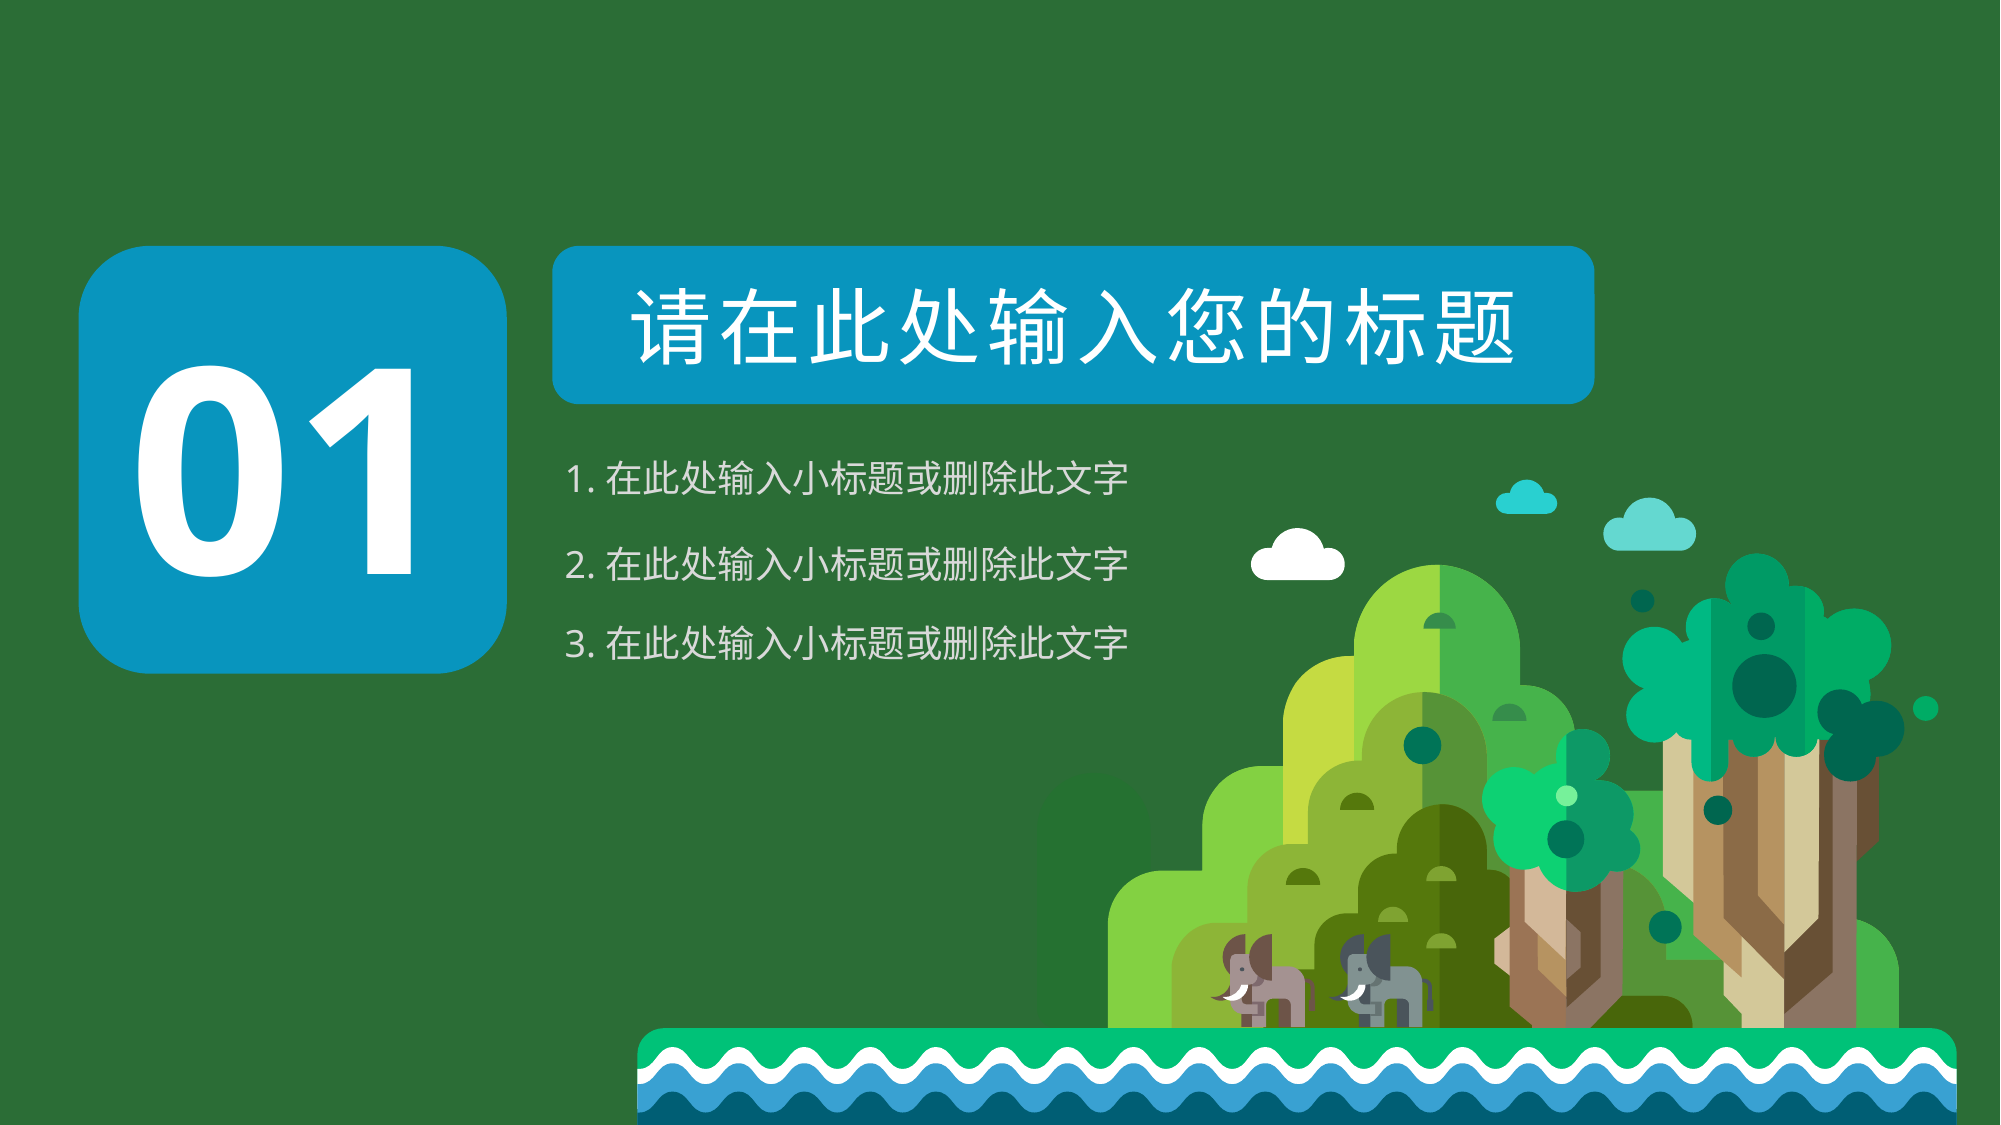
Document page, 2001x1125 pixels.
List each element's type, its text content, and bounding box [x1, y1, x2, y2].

text_box [1524, 867, 1567, 960]
text_box [1252, 966, 1305, 1028]
text_box [1495, 479, 1558, 514]
text_box 01 [78, 245, 507, 674]
text_box [1747, 612, 1775, 641]
text_box [1107, 870, 1201, 1028]
text_box [1426, 866, 1457, 882]
text_box [1648, 910, 1682, 944]
text_box [1037, 772, 1151, 1028]
text_box [1241, 1014, 1252, 1027]
text_box [1340, 984, 1366, 1001]
text_box [1622, 598, 1711, 782]
text_box [1625, 790, 1719, 959]
text_box [1482, 733, 1567, 891]
text_box [1278, 999, 1290, 1028]
text_box [1230, 998, 1258, 1014]
text_box [1422, 691, 1509, 876]
text_box [1492, 703, 1527, 721]
text_box [1693, 772, 1742, 978]
text_box [1566, 729, 1641, 892]
text_box [637, 1091, 1957, 1125]
text_box [1703, 795, 1733, 825]
text_box [1403, 726, 1442, 765]
text_box [1222, 984, 1249, 1001]
text_box [1370, 1001, 1382, 1016]
text_box [1370, 977, 1383, 987]
text_box [1857, 919, 1899, 1028]
text_box [1547, 820, 1585, 859]
text_box [1370, 966, 1423, 1028]
text_box [1509, 867, 1565, 1028]
text_box [1592, 995, 1693, 1028]
text_box [1440, 565, 1575, 779]
text_box [1662, 733, 1693, 903]
text_box [637, 1028, 1957, 1068]
text_box [1283, 655, 1354, 844]
text_box [1285, 867, 1321, 885]
text_box 3.在此处输入小标题或删除此文字 [549, 612, 1145, 673]
text_box [1299, 804, 1439, 1028]
text_box [1354, 564, 1440, 760]
text_box [1784, 740, 1820, 953]
text_box [637, 1047, 1957, 1084]
text_box [1723, 740, 1784, 980]
text_box [1555, 785, 1578, 807]
text_box [1422, 978, 1432, 1006]
text_box [1201, 766, 1283, 925]
text_box [1732, 654, 1797, 718]
text_box [1305, 978, 1315, 999]
text_box [1711, 553, 1805, 782]
text_box [1537, 935, 1567, 997]
text_box [1784, 740, 1833, 1014]
text_box 1.在此处输入小标题或删除此文字 [549, 447, 1145, 508]
text_box [1757, 742, 1784, 925]
text_box [1723, 938, 1784, 1028]
text_box [1603, 497, 1697, 551]
text_box [1359, 985, 1370, 1004]
text_box [1378, 906, 1409, 922]
text_box [1242, 985, 1252, 1004]
text_box [1494, 927, 1509, 975]
text_box [1396, 999, 1409, 1028]
text_box [1340, 934, 1364, 974]
text_box [1252, 1001, 1265, 1016]
text_box [1427, 999, 1434, 1011]
text_box [1250, 528, 1345, 581]
text_box [1817, 689, 1905, 782]
text_box [1805, 586, 1892, 755]
text_box [1210, 984, 1230, 1001]
text_box [1439, 804, 1532, 1028]
text_box [637, 1063, 1957, 1112]
text_box [1222, 934, 1246, 975]
text_box [1426, 933, 1457, 949]
text_box [1308, 999, 1316, 1011]
text_box [1784, 776, 1857, 1028]
text_box [1252, 977, 1265, 987]
text_box [1347, 954, 1376, 996]
text_box [1249, 934, 1272, 981]
text_box [1230, 954, 1258, 995]
text_box [1857, 757, 1879, 862]
text_box [1630, 589, 1655, 613]
text_box [1347, 999, 1376, 1014]
text_box [1423, 612, 1456, 629]
text_box [1623, 868, 1741, 1028]
text_box 2.在此处输入小标题或删除此文字 [549, 533, 1145, 594]
text_box [1328, 985, 1347, 1001]
text_box [1340, 792, 1375, 810]
text_box [1566, 919, 1581, 980]
text_box 请在此处输入您的标题 [552, 245, 1595, 405]
text_box [1912, 696, 1939, 721]
text_box [1366, 934, 1391, 981]
text_box [1566, 883, 1601, 1008]
text_box [1358, 1014, 1370, 1027]
text_box [1267, 999, 1278, 1028]
text_box [1565, 871, 1624, 1028]
text_box [1171, 692, 1422, 1028]
